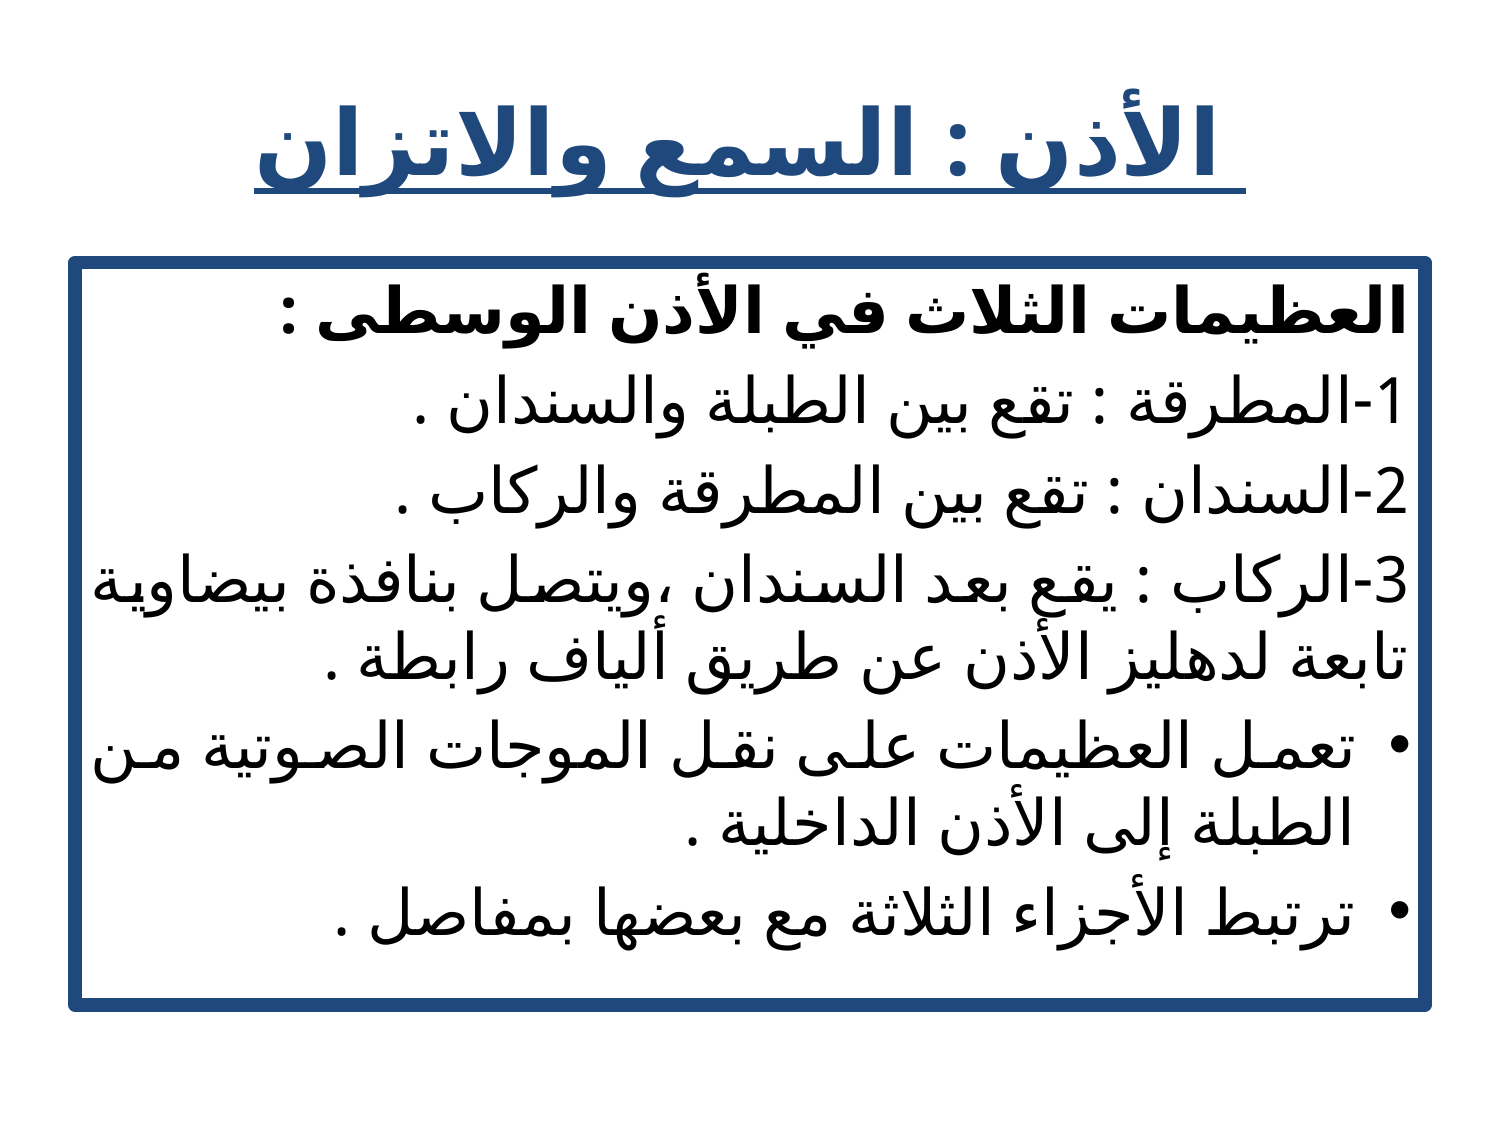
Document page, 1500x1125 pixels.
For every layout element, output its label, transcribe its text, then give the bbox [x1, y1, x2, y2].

list العظيمات الثلاث في الأذن الوسطى : 1-المطرقة : تقع بين الطبلة والسندان . 2-السندان : تقع بين المطرقة والركاب . 3-الركاب : يقع بعد السندان ،ويتصل بنافذة بيضاوية تابعة لدهليز الأذن عن طريق ألياف رابطة . تعمل العظيمات على نقل الموجات الصوتية من الطبلة إلى الأذن الداخلية . ترتبط الأجزاء الثلاثة مع بعضها بمفاصل . [75, 262, 1425, 1005]
title الأذن : السمع والاتزان [75, 45, 1425, 233]
